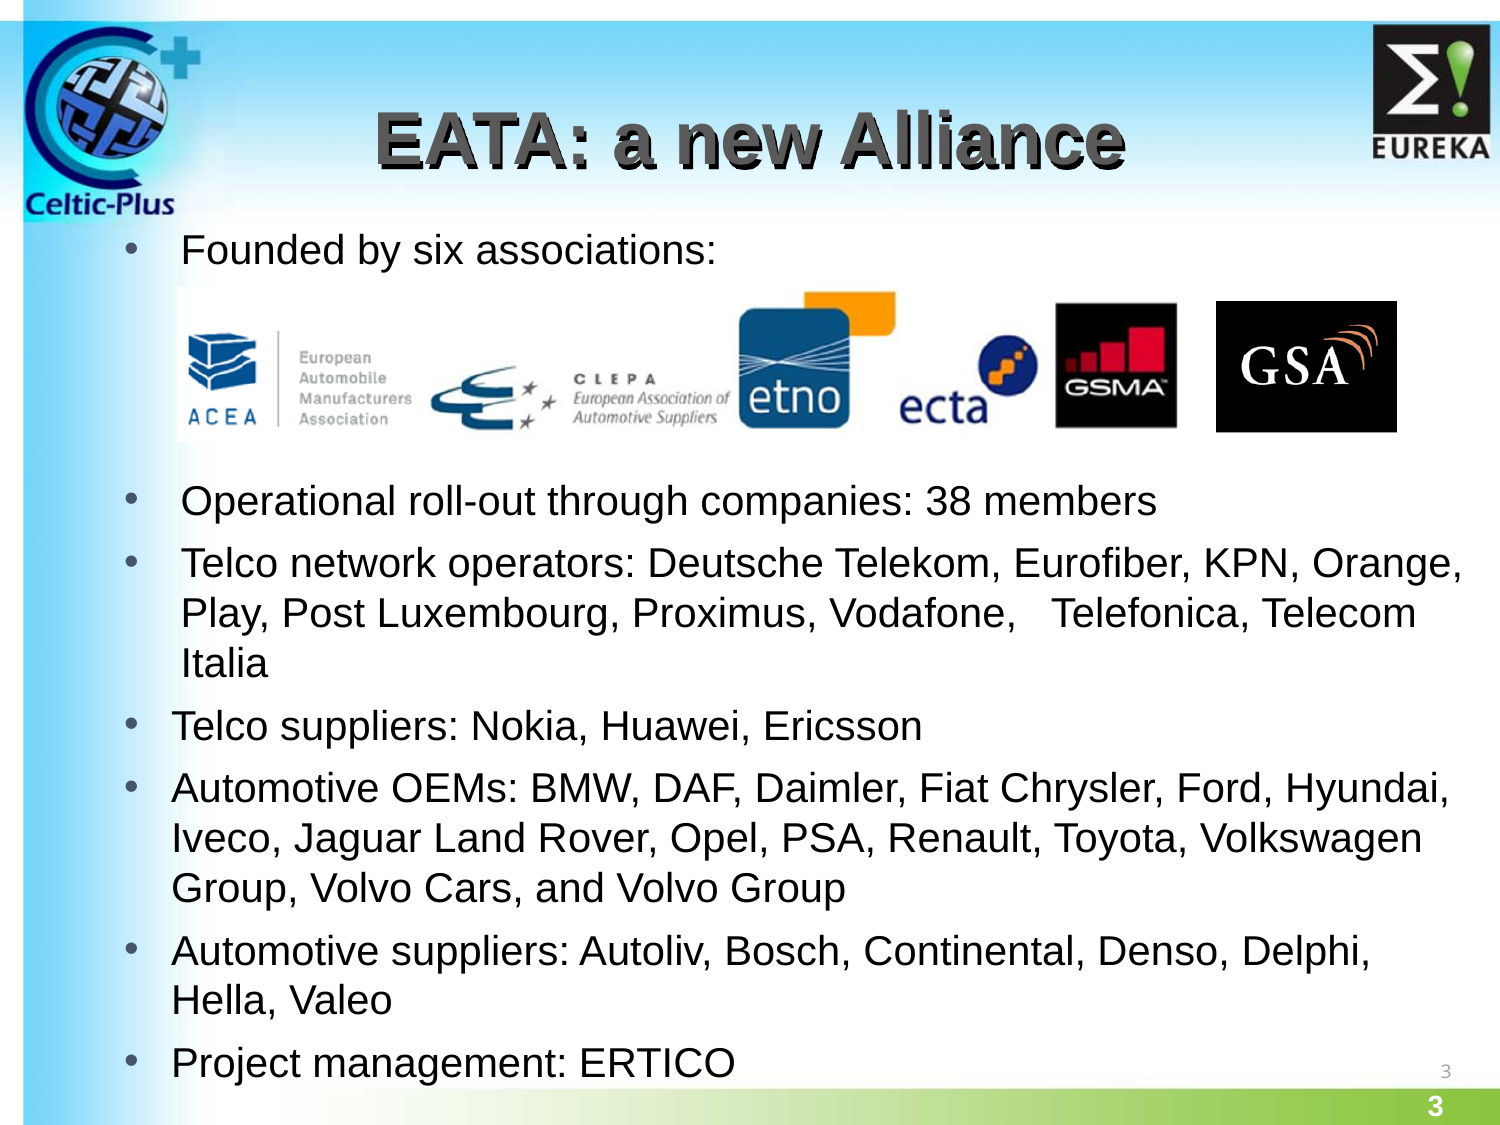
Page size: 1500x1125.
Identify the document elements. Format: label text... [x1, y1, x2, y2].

text_box Founded by six associations: Operational roll-out through companies: 38 members Telco network operators: Deutsche Telekom, Eurofiber, KPN, Orange, Play, Post Luxembourg, Proximus, Vodafone, Telefonica, Telecom Italia Telco suppliers: Nokia, Huawei, Ericsson Automotive OEMs: BMW, DAF, Daimler, Fiat Chrysler, Ford, Hyundai, Iveco, Jaguar Land Rover, Opel, PSA, Renault, Toyota, Volkswagen Group, Volvo Cars, and Volvo Group Automotive suppliers: Autoliv, Bosch, Continental, Denso, Delphi, Hella, Valeo Project management: ERTICO [109, 215, 1482, 1125]
picture [0, 0, 1500, 1125]
picture [48, 47, 103, 170]
picture [177, 287, 1404, 442]
title EATA: a new Alliance [103, 26, 1397, 244]
